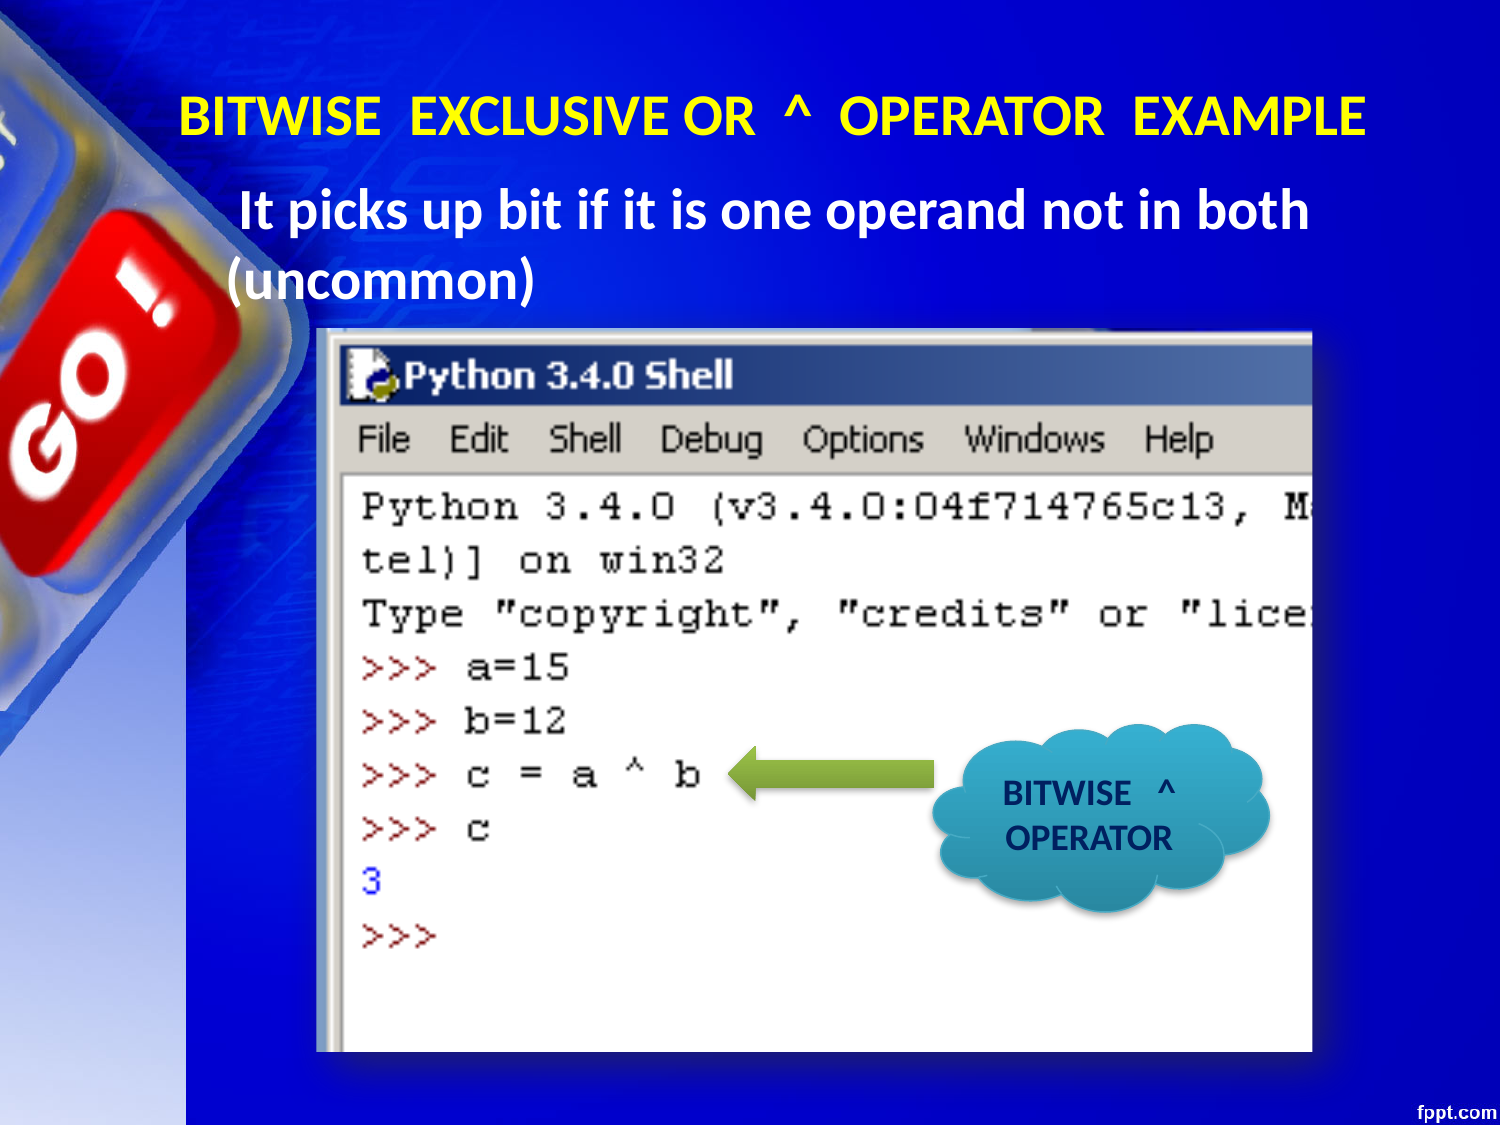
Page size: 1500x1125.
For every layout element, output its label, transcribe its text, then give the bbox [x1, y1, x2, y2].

picture [0, 0, 1500, 1125]
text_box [316, 327, 1313, 1052]
title BITWISE EXCLUSIVE OR ^ OPERATOR EXAMPLE [70, 46, 1477, 176]
text_box It picks up bit if it is one operand not in both (uncommon) [210, 163, 1407, 319]
